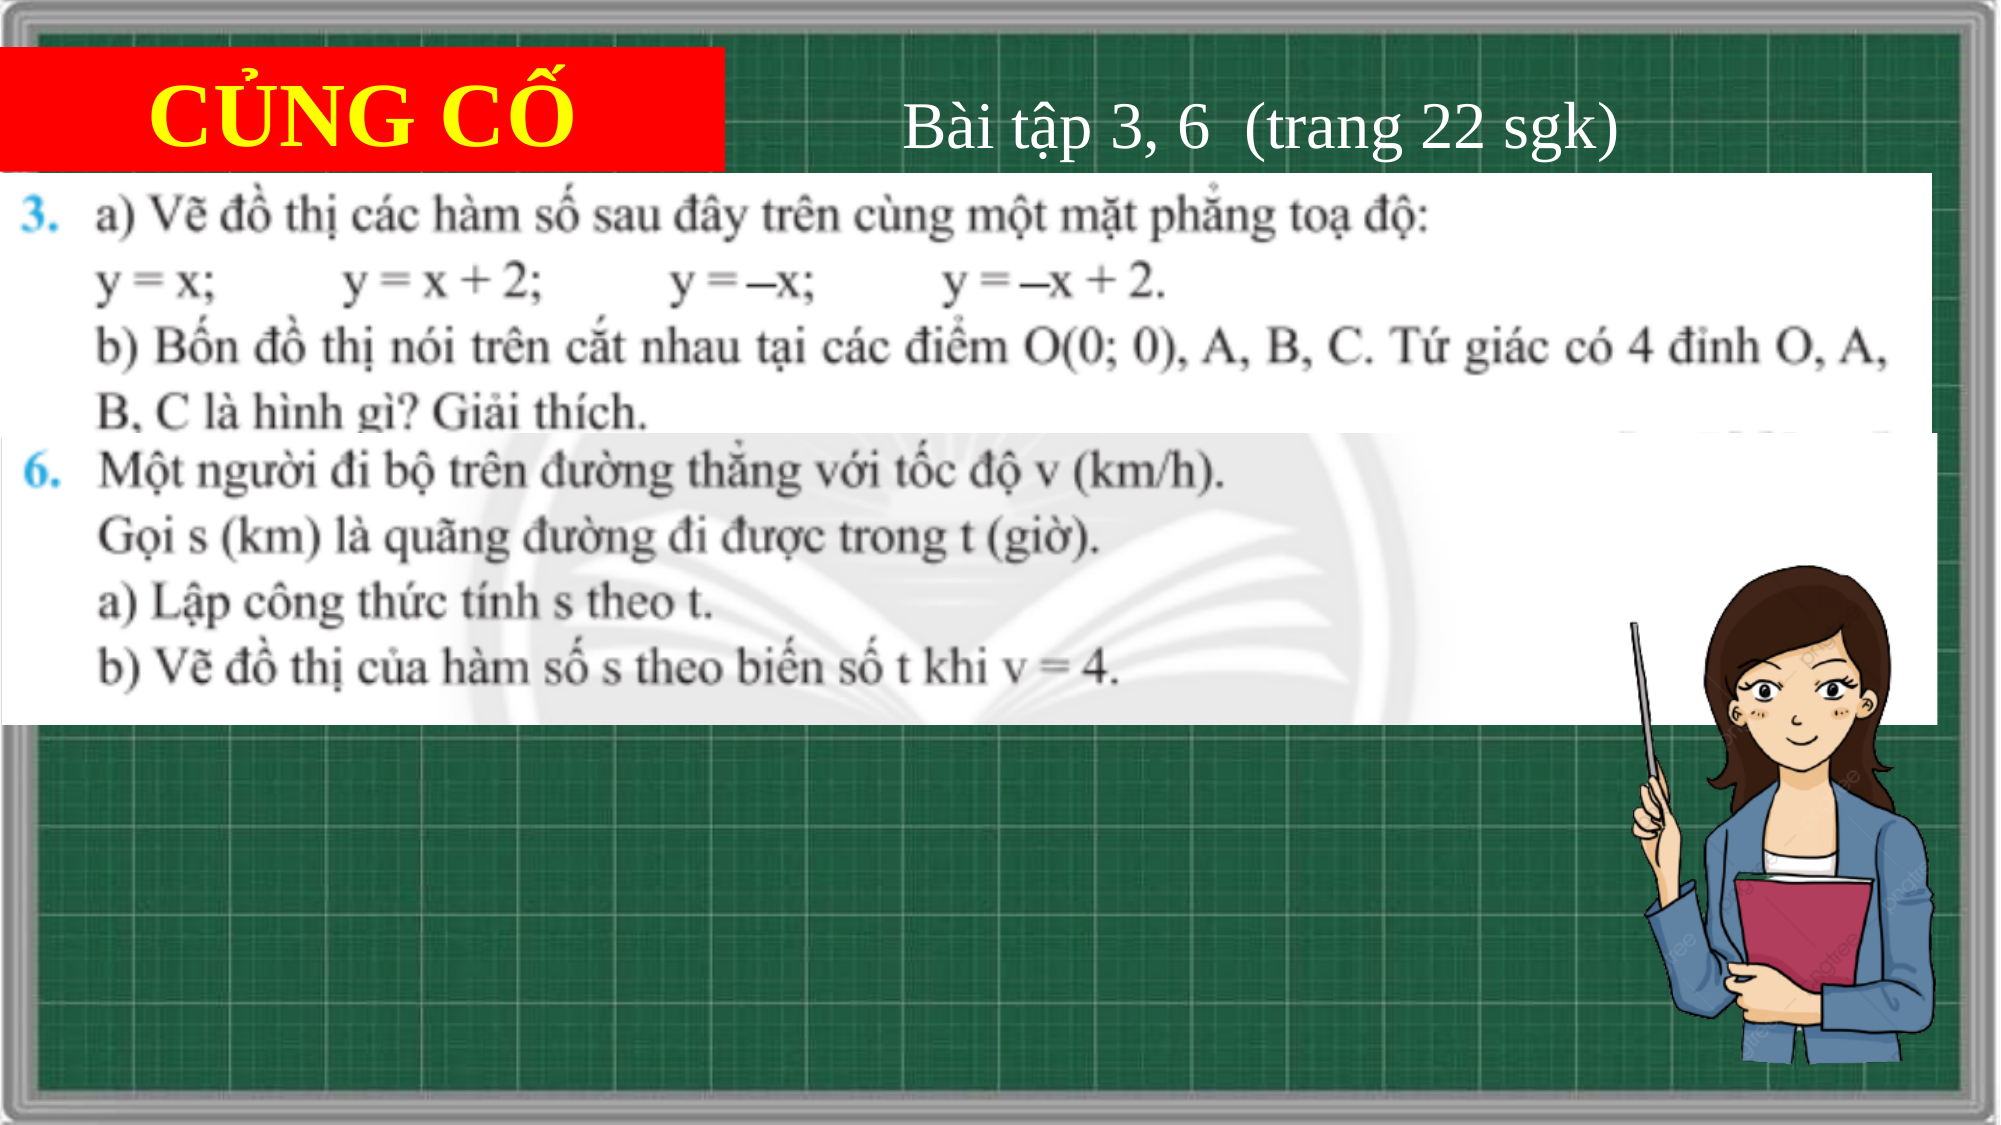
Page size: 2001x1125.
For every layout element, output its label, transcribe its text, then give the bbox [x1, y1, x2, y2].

picture [0, 0, 2000, 1125]
text_box Bài tập 3, 6 (trang 22 sgk) [887, 74, 1938, 170]
text_box CỦNG CỐ [0, 47, 725, 171]
